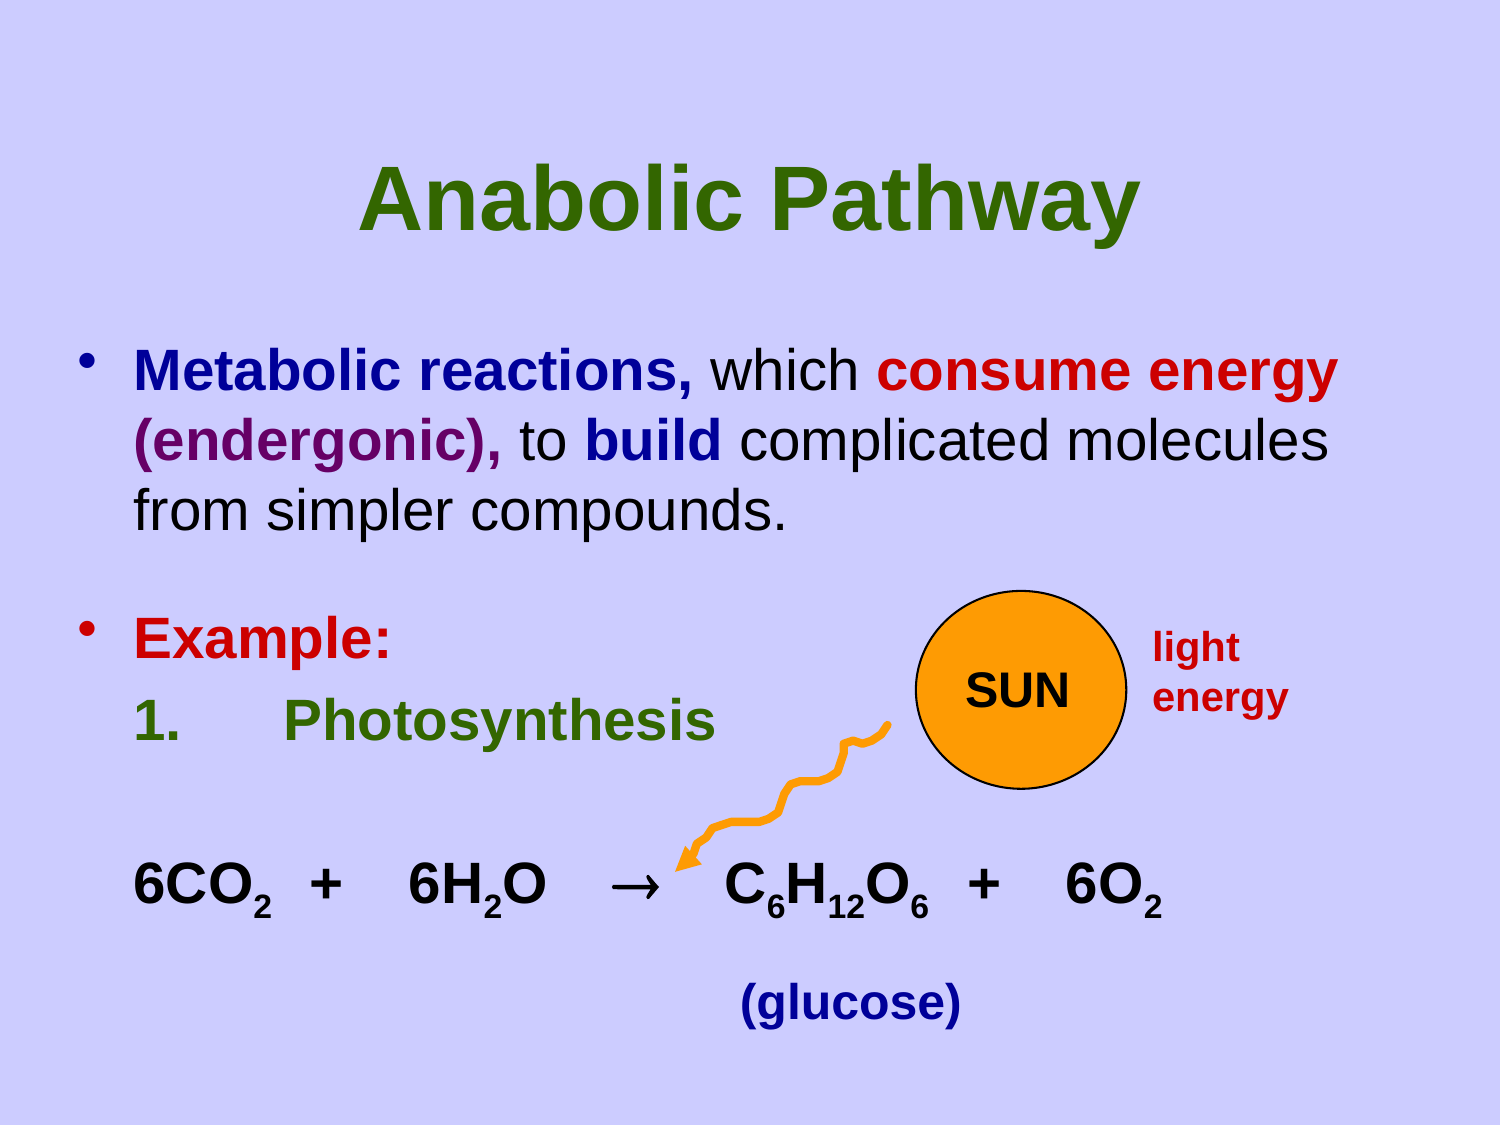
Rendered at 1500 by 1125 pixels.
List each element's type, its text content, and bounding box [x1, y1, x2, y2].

title Anabolic Pathway [112, 99, 1388, 288]
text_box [674, 590, 1305, 1038]
list Metabolic reactions, which consume energy (endergonic), to build complicated molecules from simpler compounds. Example: 1. Photosynthesis 6CO2 + 6H2O  C6H12O6 + 6O2 [62, 324, 1438, 1000]
